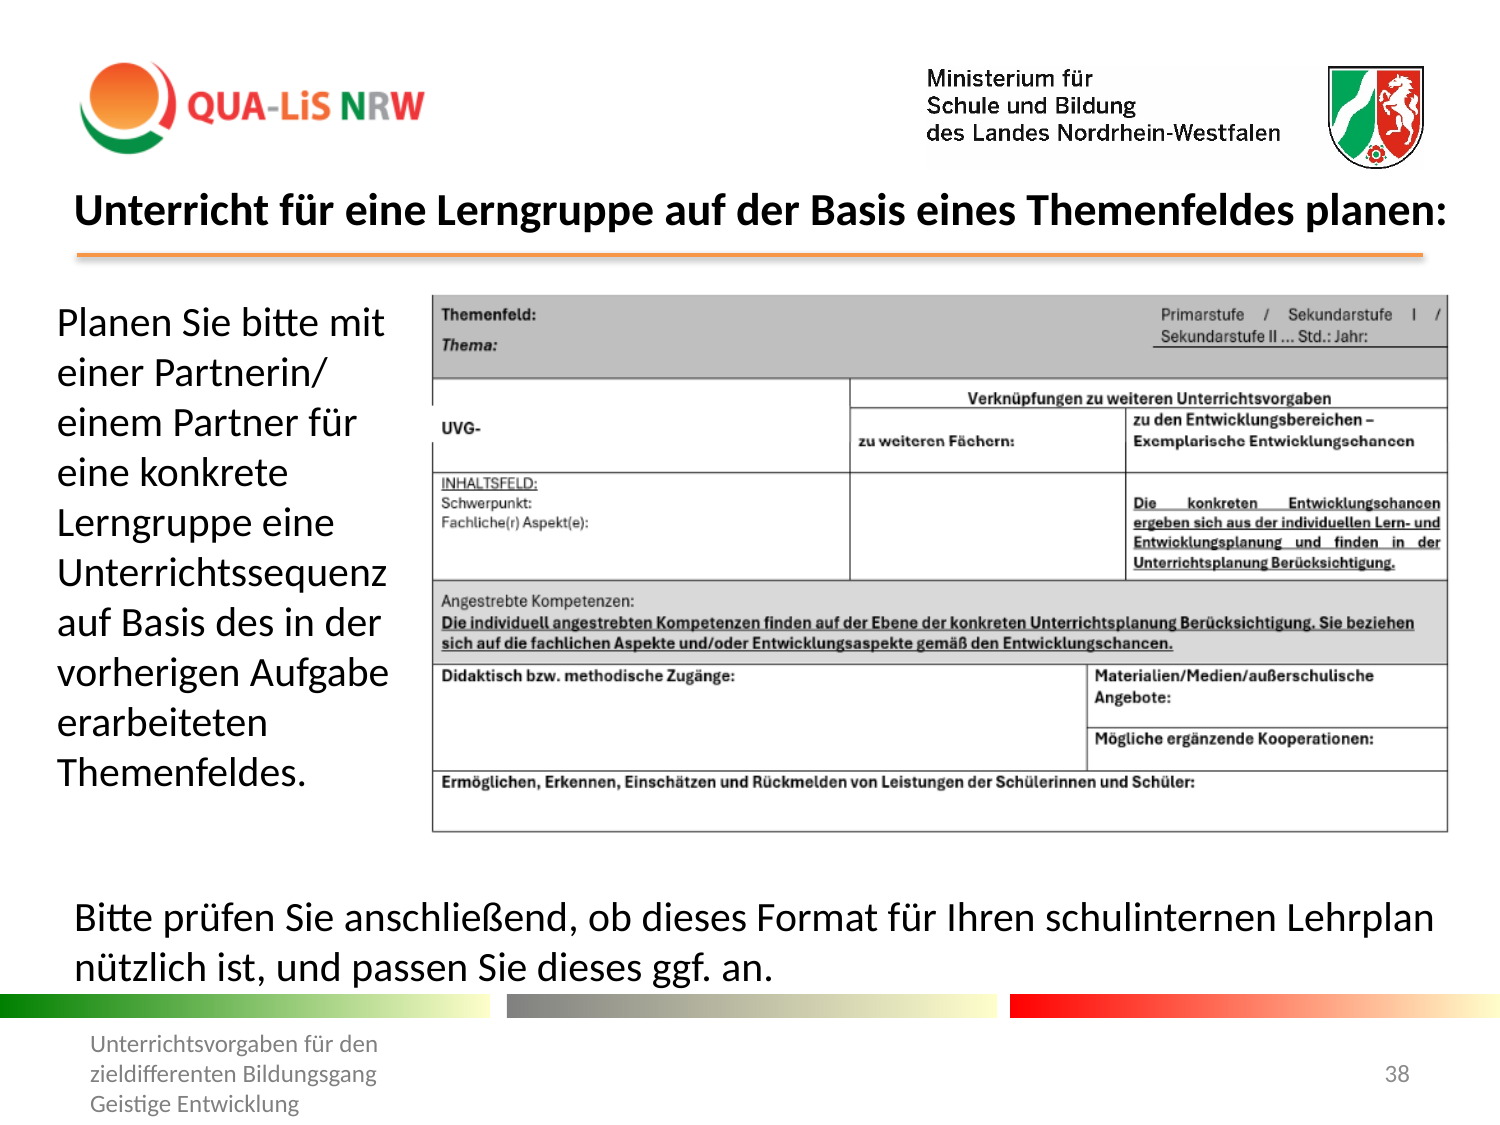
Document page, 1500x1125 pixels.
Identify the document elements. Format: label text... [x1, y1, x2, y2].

text_box Unterricht für eine Lerngruppe auf der Basis eines Themenfeldes planen: [59, 172, 1483, 243]
slide_number 38 [1328, 1042, 1425, 1103]
picture [927, 66, 1424, 169]
picture [77, 55, 431, 158]
picture [427, 287, 1452, 839]
text_box Bitte prüfen Sie anschließend, ob dieses Format für Ihren schulinternen Lehrplan nützlich ist, und passen Sie dieses ggf. an. [59, 882, 1455, 997]
text_box Planen Sie bitte mit einer Partnerin/ einem Partner für eine konkrete Lerngruppe eine Unterrichtssequenz auf Basis des in der vorherigen Aufgabe erarbeiteten Themenfeldes. [42, 287, 426, 803]
slide_number Unterrichtsvorgaben für den zieldifferenten Bildungsgang Geistige Entwicklung [75, 1042, 928, 1103]
